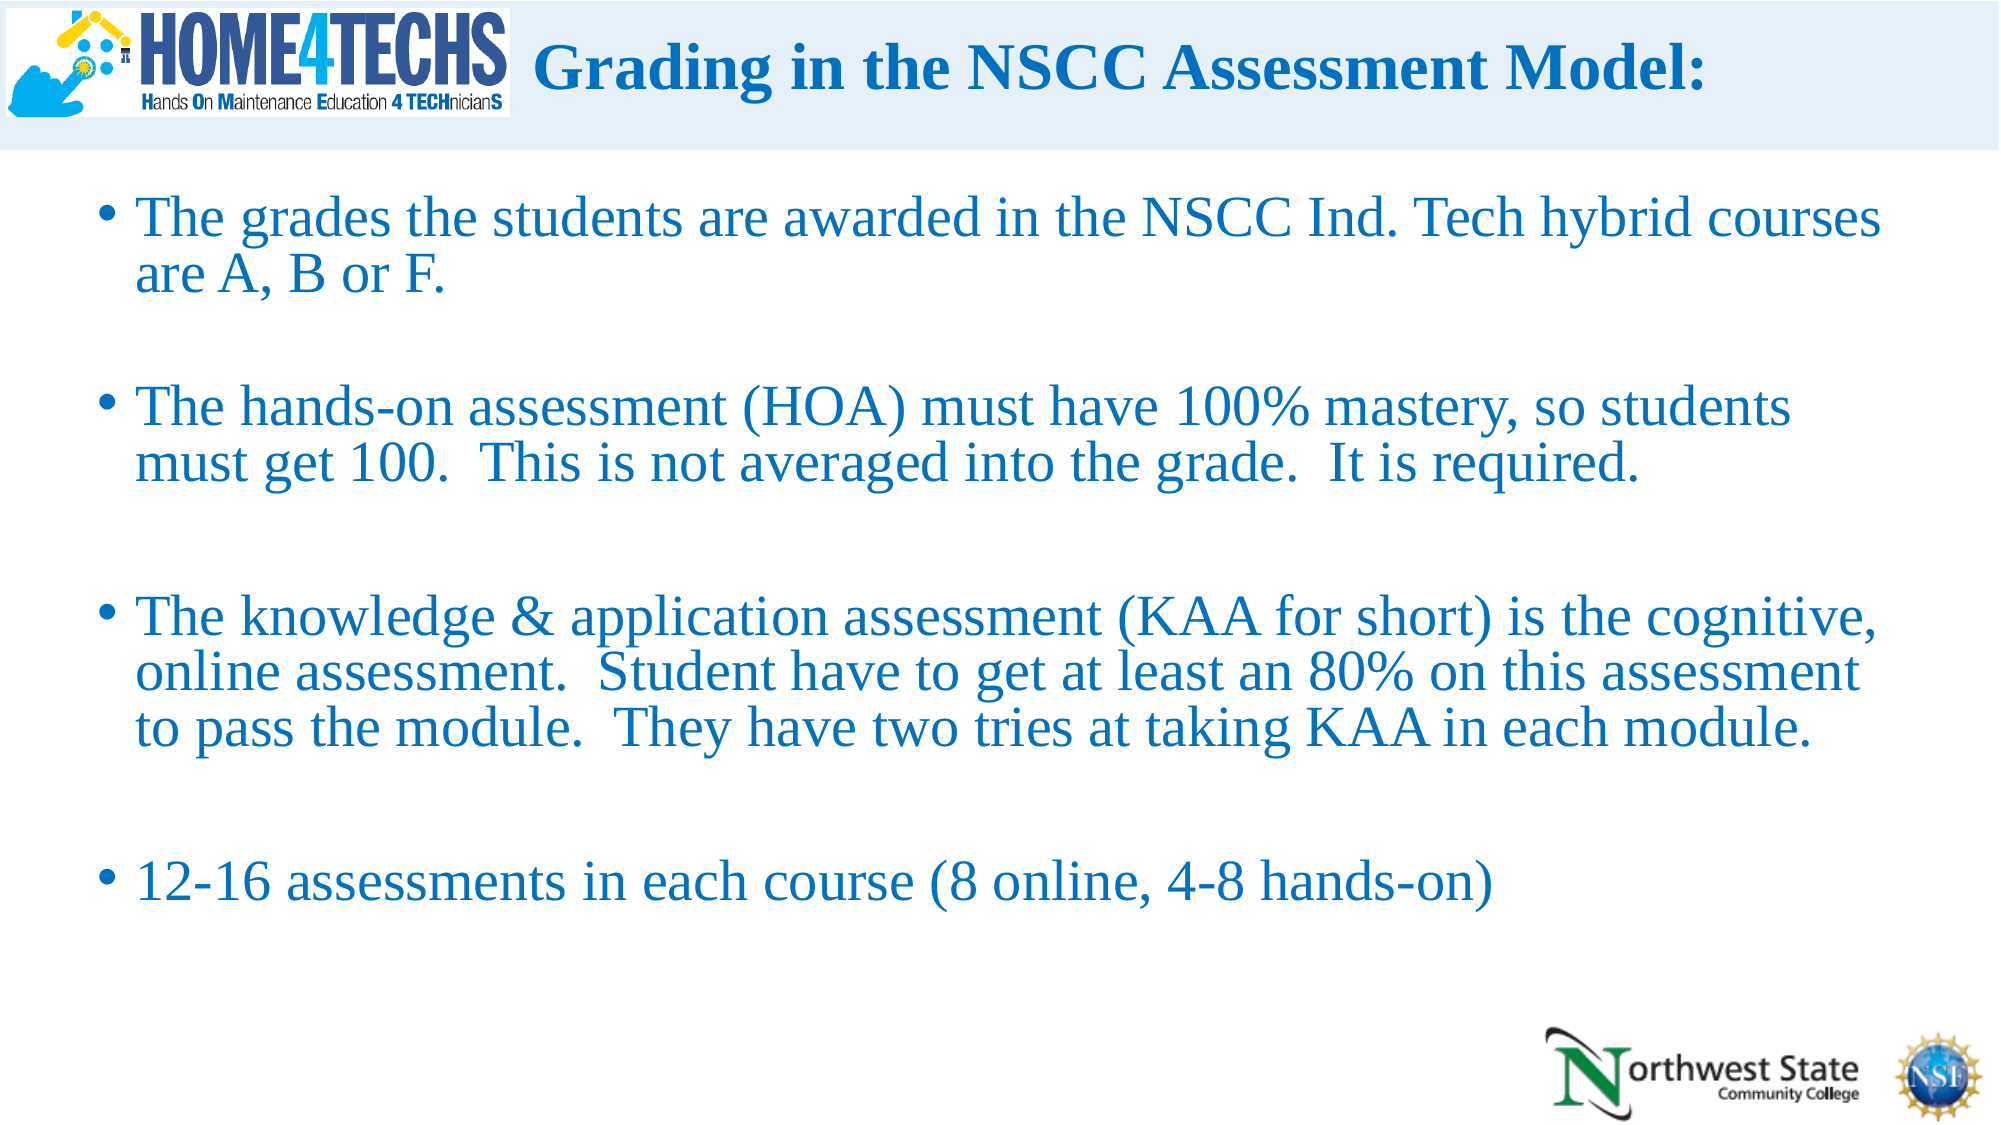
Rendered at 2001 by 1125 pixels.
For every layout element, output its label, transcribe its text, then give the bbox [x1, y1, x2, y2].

list The grades the students are awarded in the NSCC Ind. Tech hybrid courses are A, B or F. The hands-on assessment (HOA) must have 100% mastery, so students must get 100. This is not averaged into the grade. It is required. The knowledge & application assessment (KAA for short) is the cognitive, online assessment. Student have to get at least an 80% on this assessment to pass the module. They have two tries at taking KAA in each module. 12-16 assessments in each course (8 online, 4-8 hands-on) [82, 184, 1900, 1009]
picture [1540, 1021, 1987, 1125]
picture [6, 8, 510, 117]
picture [77, 60, 92, 72]
title Grading in the NSCC Assessment Model: [517, 21, 1987, 116]
text_box [0, 0, 2000, 152]
